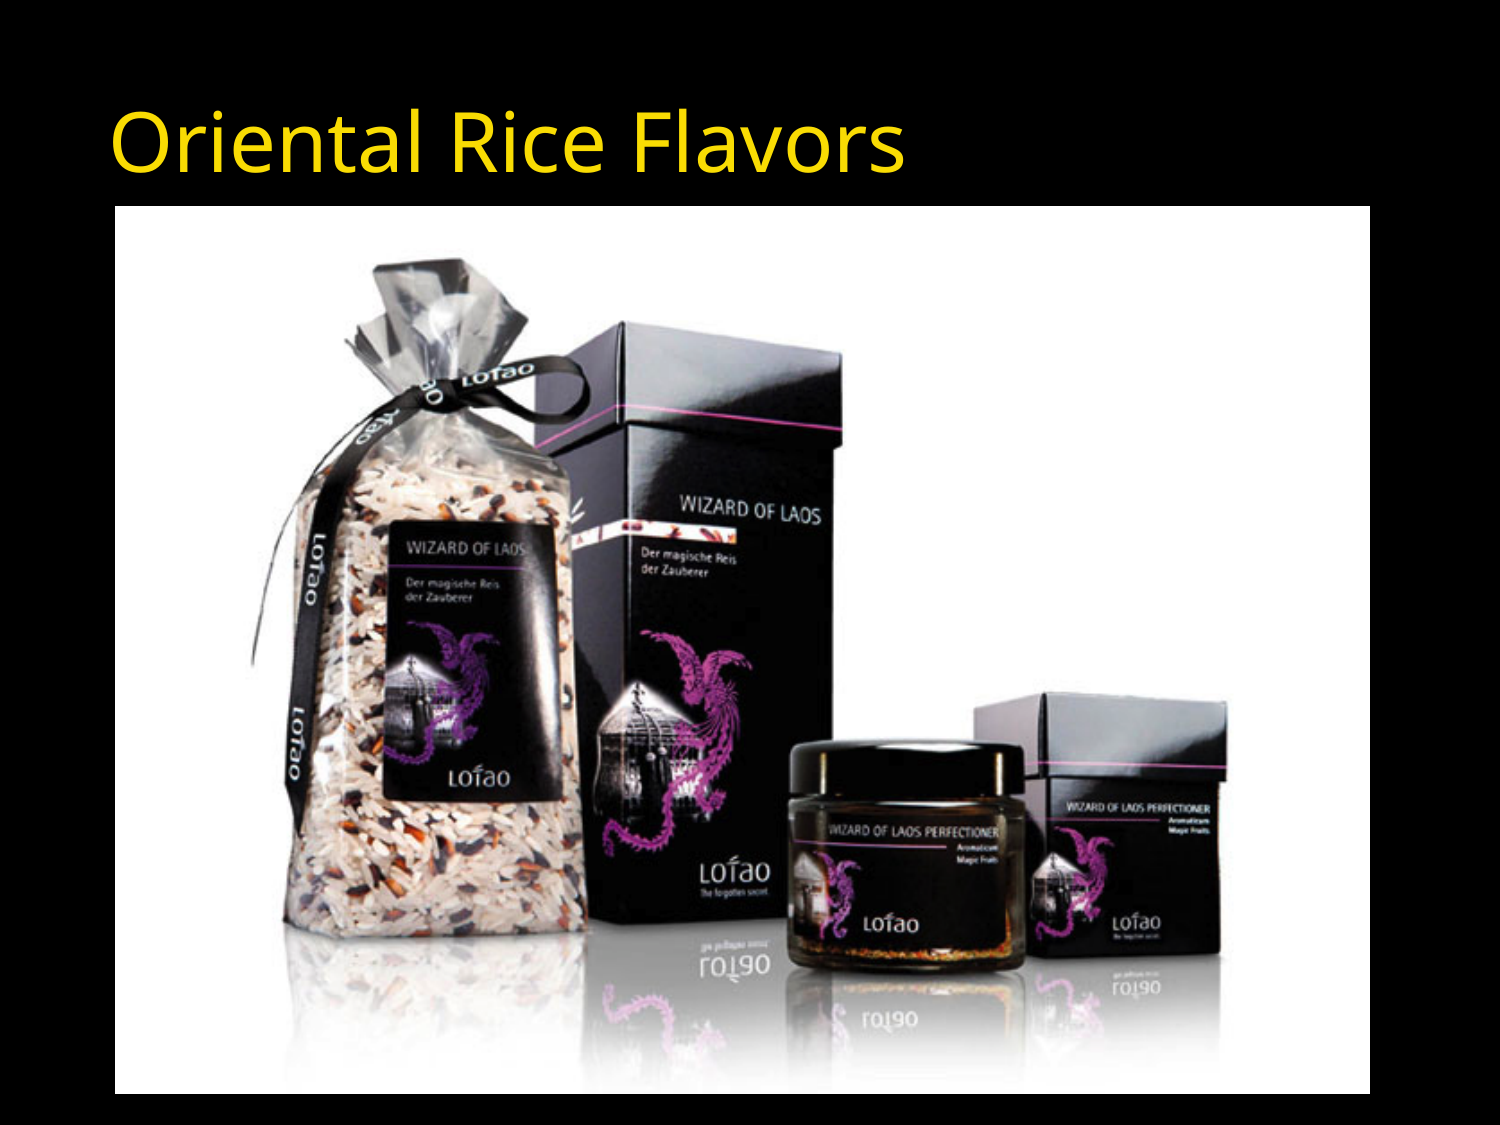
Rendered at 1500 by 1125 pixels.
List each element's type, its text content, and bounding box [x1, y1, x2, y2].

title Oriental Rice Flavors [93, 45, 1444, 233]
picture [115, 206, 1371, 1094]
